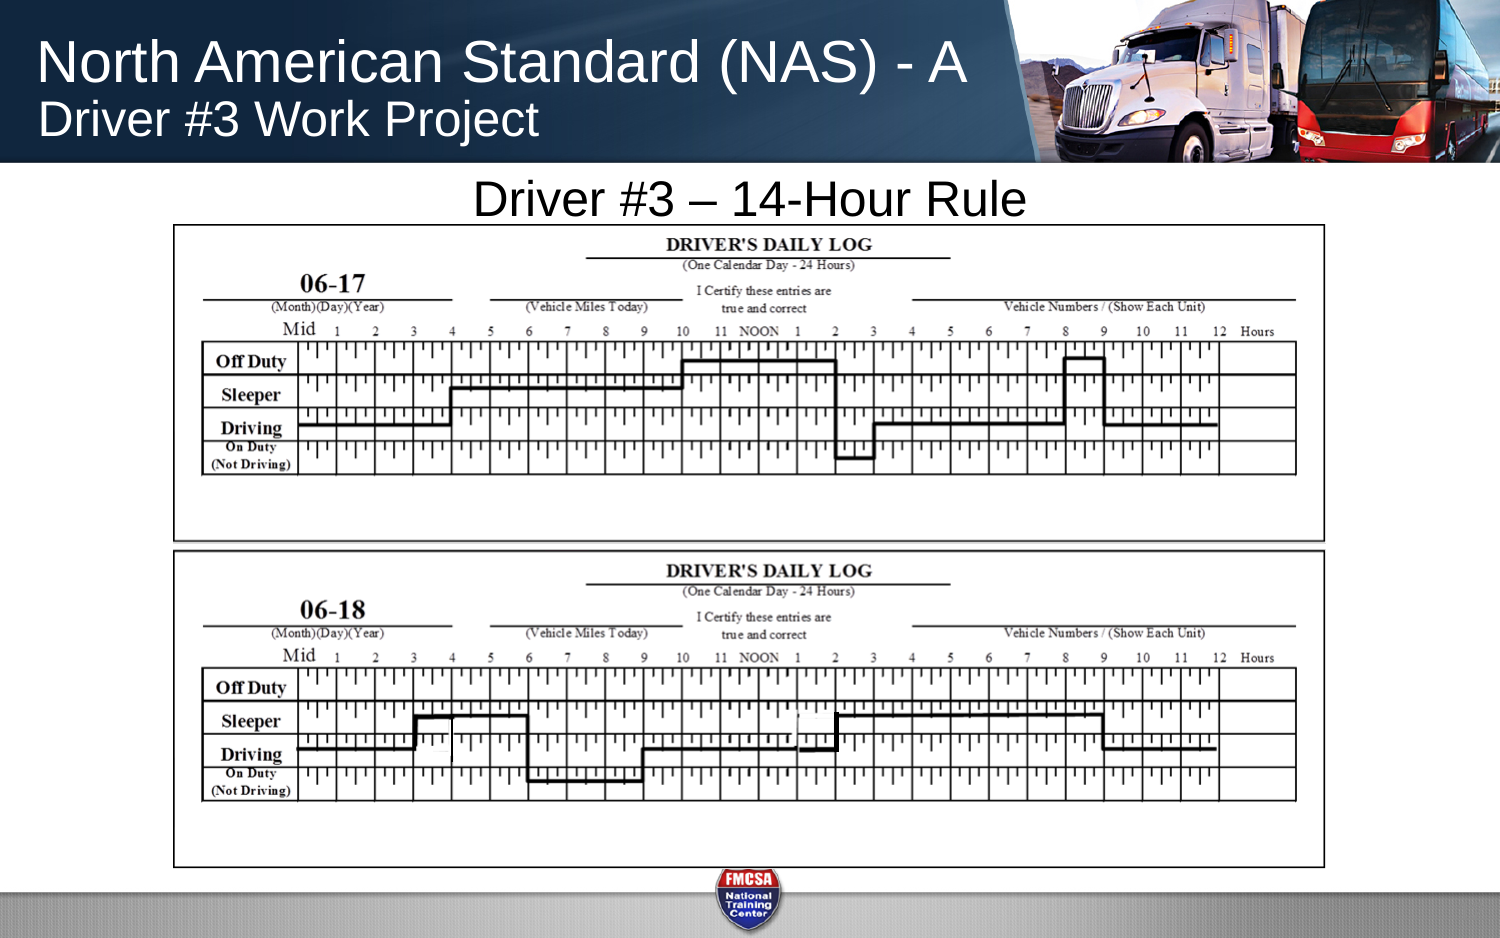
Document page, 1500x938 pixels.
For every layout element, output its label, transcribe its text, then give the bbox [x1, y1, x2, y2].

slide_number 12 [1162, 885, 1500, 936]
title Driver #3 – 14-Hour Rule [37, 168, 1463, 225]
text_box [34, 223, 1327, 869]
picture [0, 0, 1500, 938]
